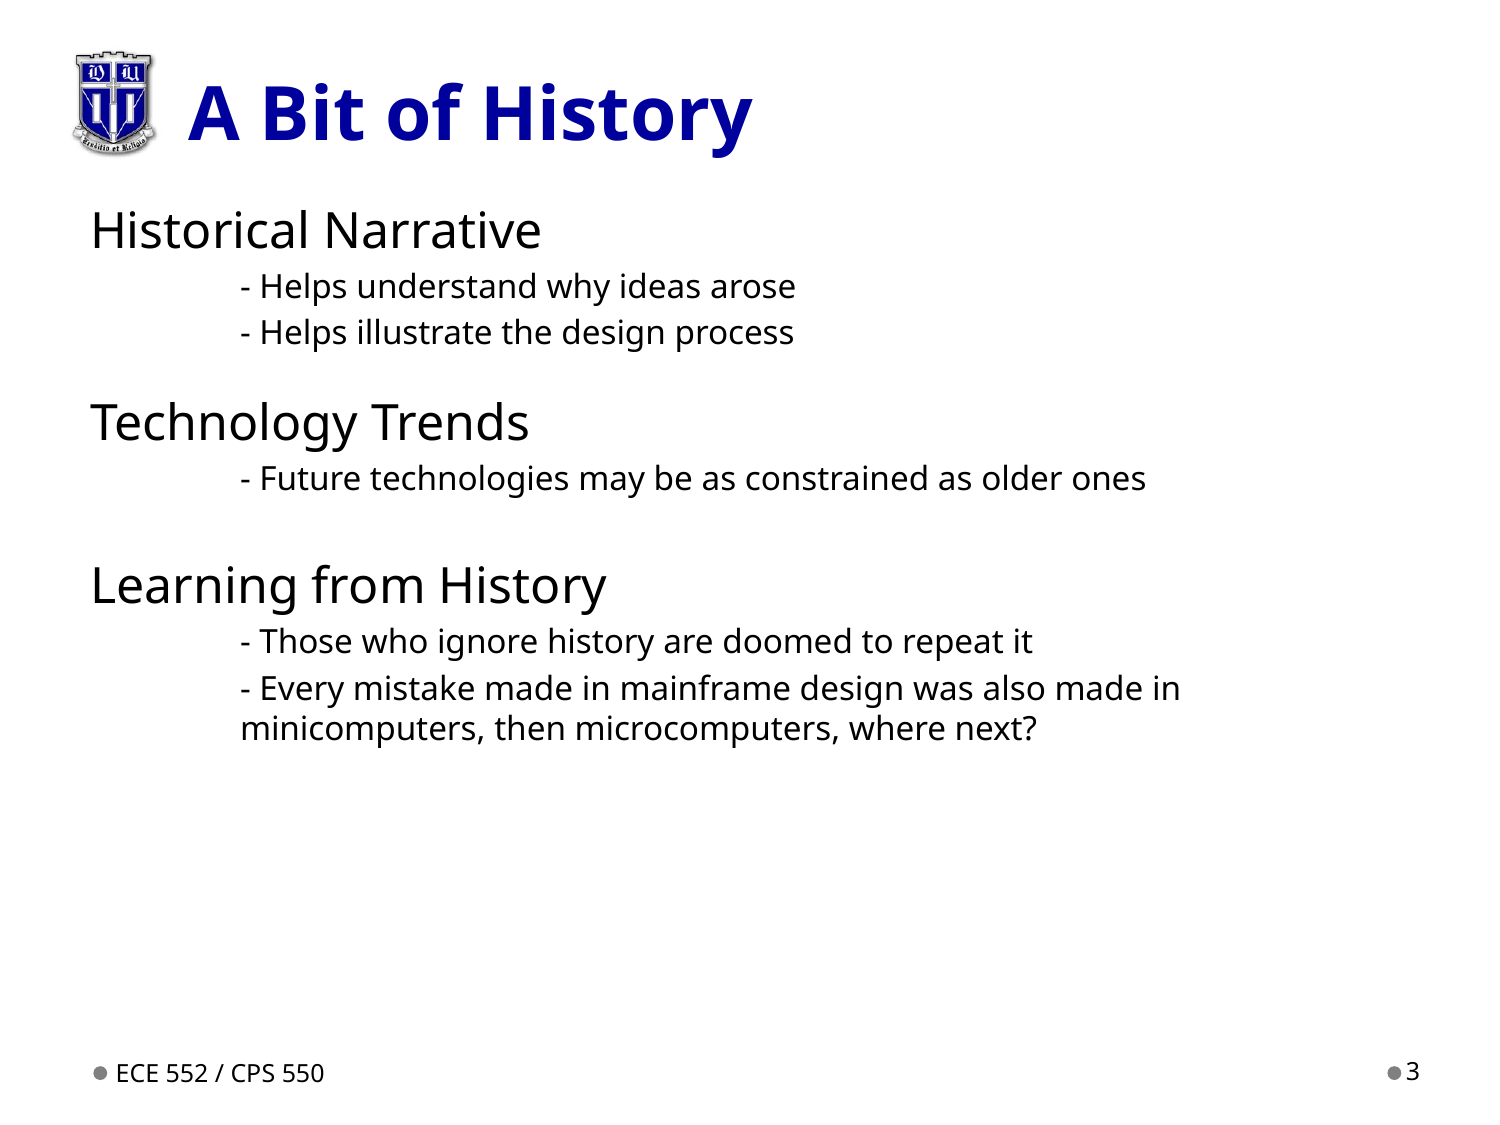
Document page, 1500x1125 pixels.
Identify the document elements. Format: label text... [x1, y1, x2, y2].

list Historical Narrative - Helps understand why ideas arose - Helps illustrate the design process Technology Trends - Future technologies may be as constrained as older ones Learning from History - Those who ignore history are doomed to repeat it - Every mistake made in mainframe design was also made in minicomputers, then microcomputers, where next? [75, 190, 1412, 1017]
picture [62, 45, 163, 161]
text_box A Bit of History [173, 24, 1475, 163]
slide_number 3 [1401, 1042, 1494, 1103]
footer ECE 552 / CPS 550 [108, 1042, 576, 1103]
